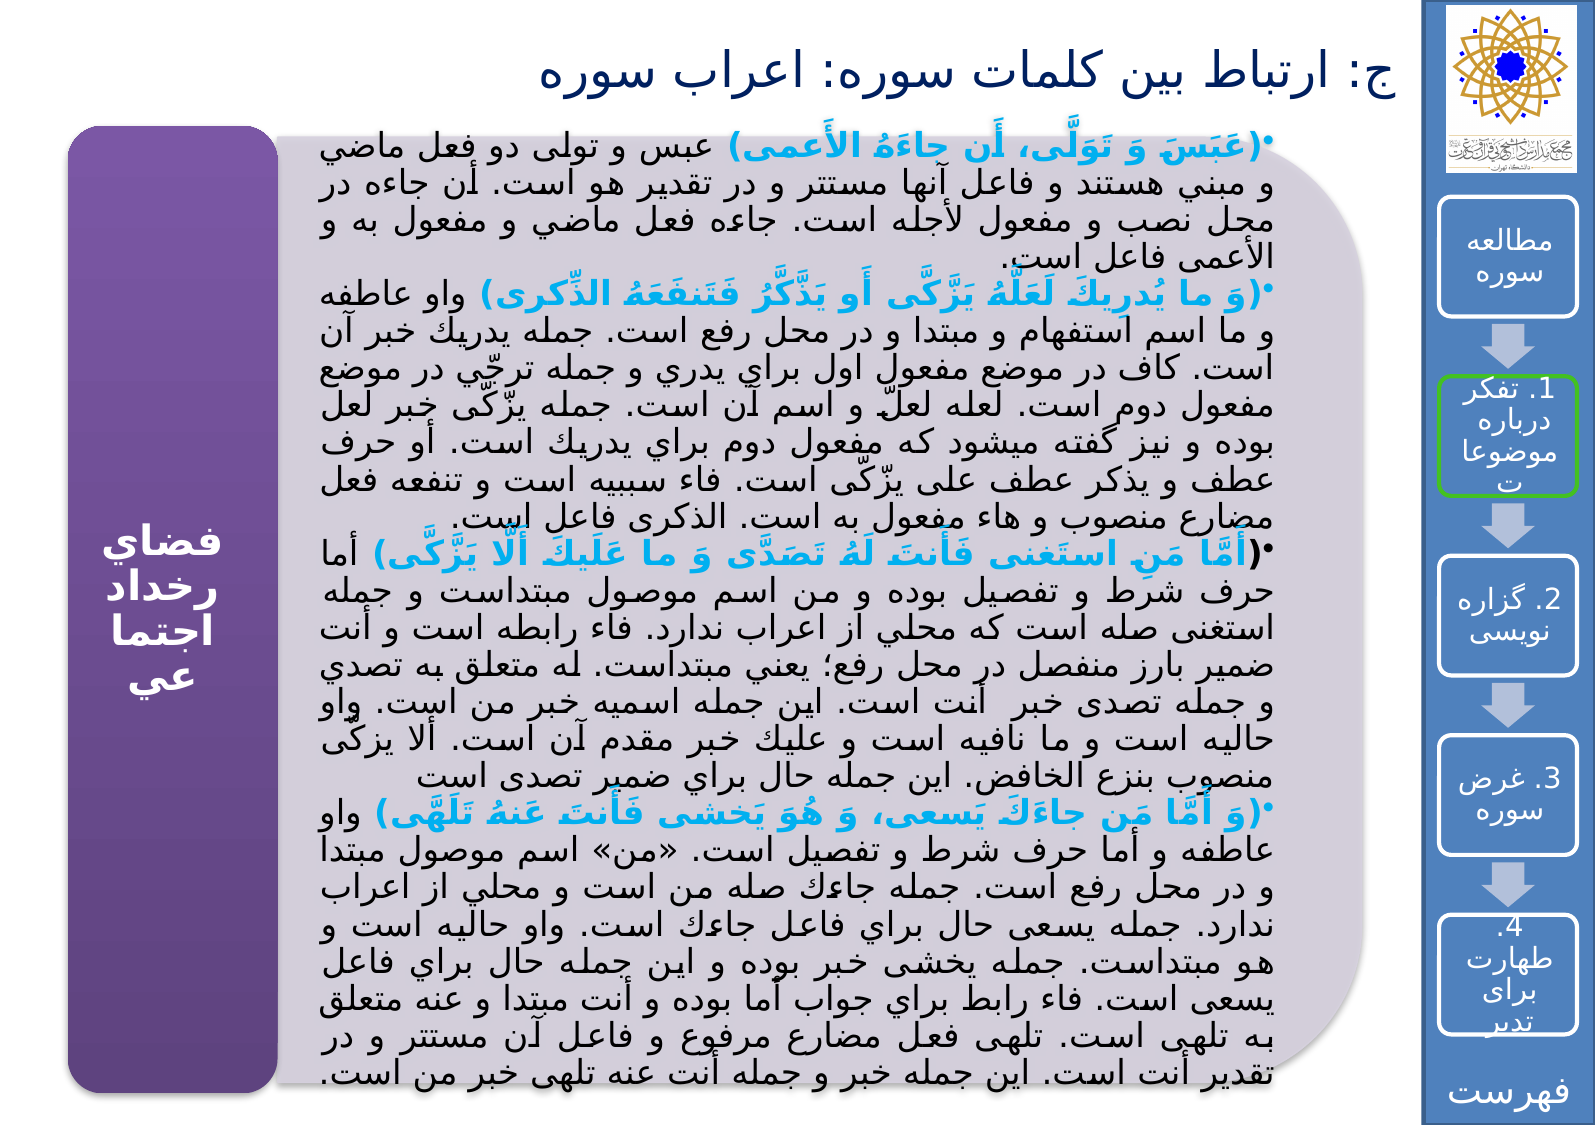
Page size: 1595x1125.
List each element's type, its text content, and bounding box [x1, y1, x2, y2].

title ج: ارتباط بین کلمات سوره: اعراب سوره [29, 8, 1412, 126]
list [29, 125, 1400, 1095]
picture [1446, 5, 1577, 173]
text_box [1438, 195, 1578, 1036]
